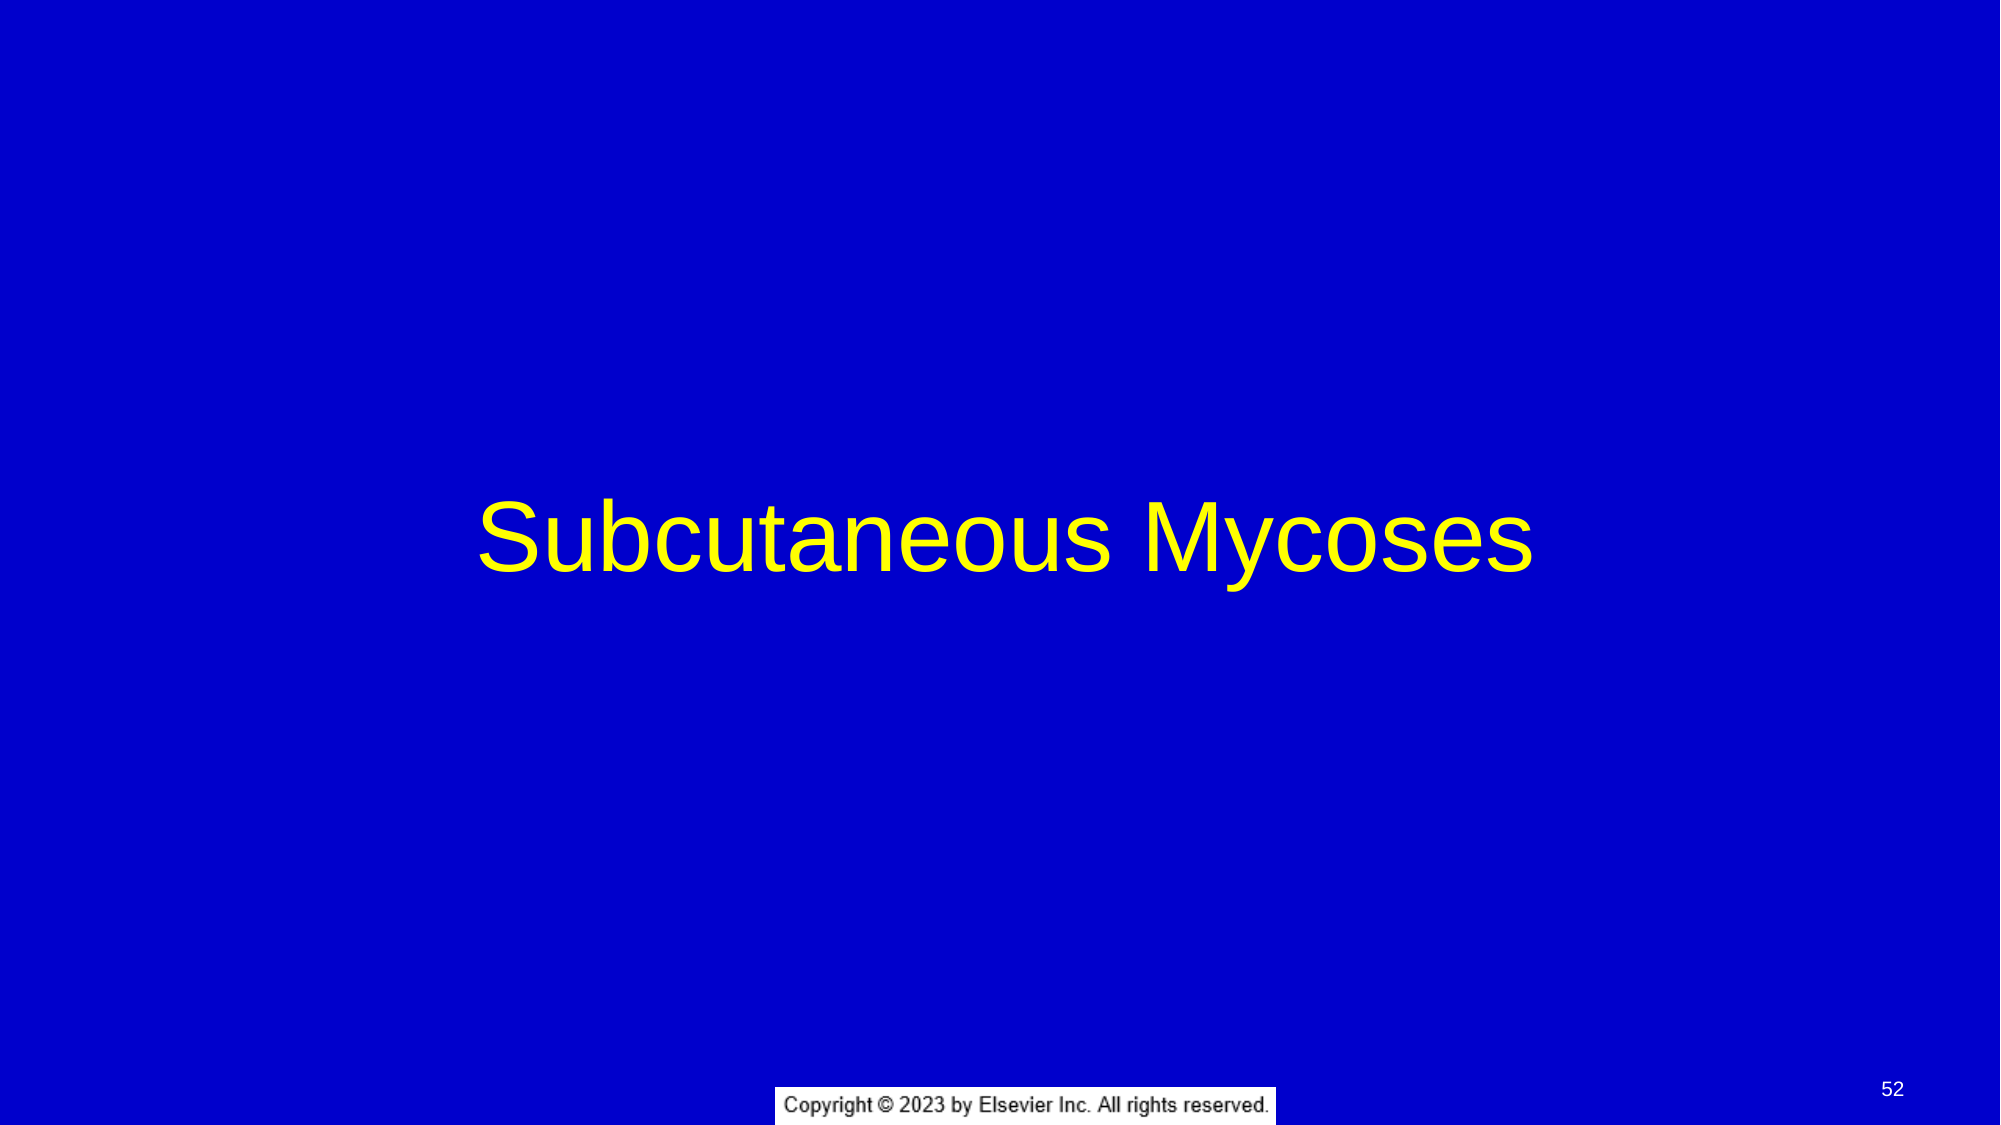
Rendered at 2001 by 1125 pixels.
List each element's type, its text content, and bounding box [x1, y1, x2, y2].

picture [775, 1087, 1276, 1125]
title Subcutaneous Mycoses [368, 463, 1644, 638]
